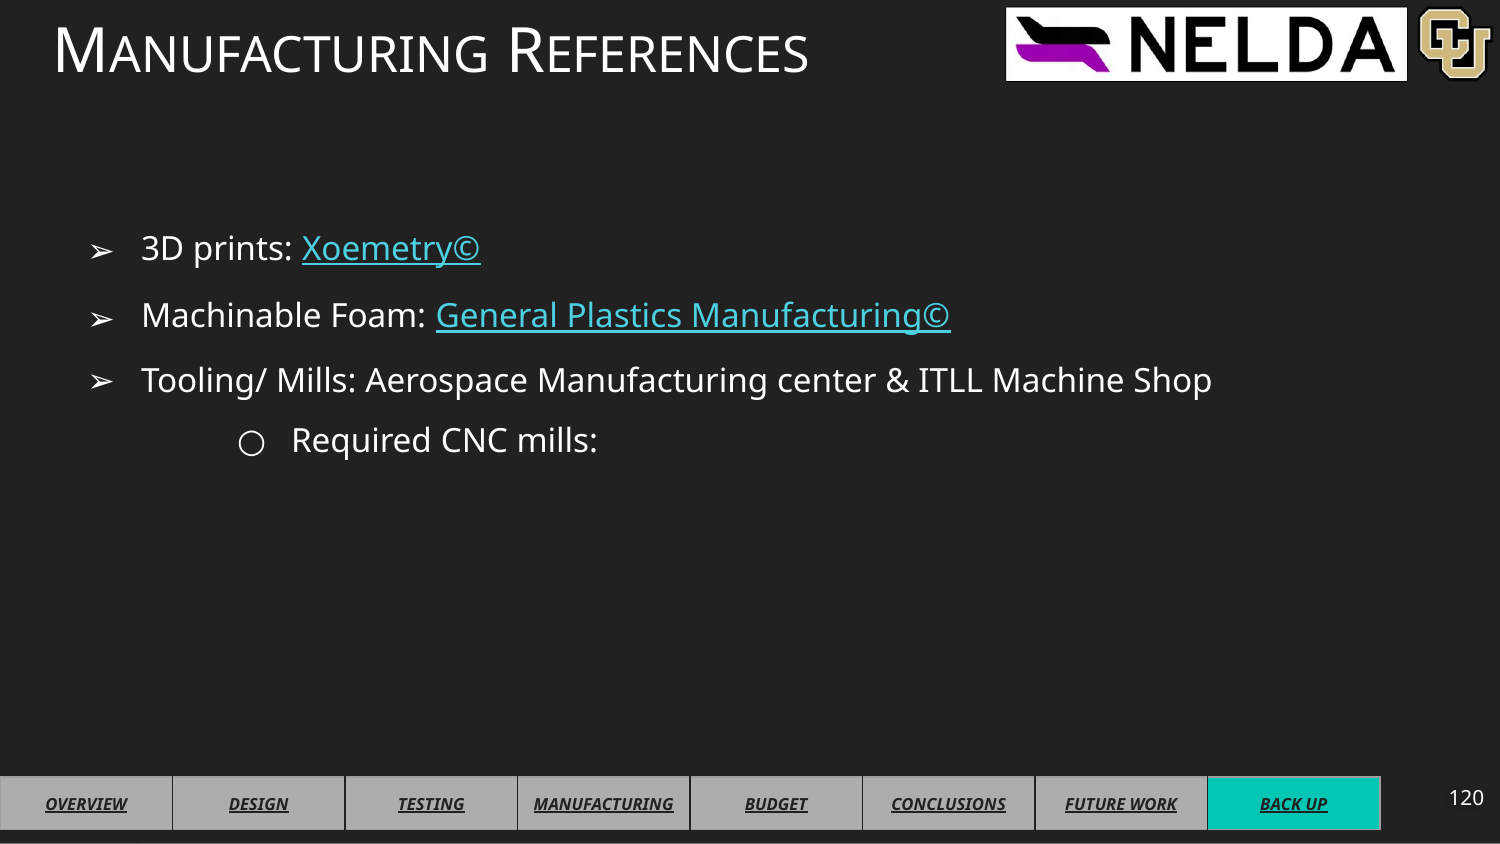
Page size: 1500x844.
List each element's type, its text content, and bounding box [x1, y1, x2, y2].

table_header BUDGET [691, 778, 862, 829]
table_header DESIGN [173, 778, 344, 829]
table_header MANUFACTURING [518, 778, 689, 829]
slide_number 120 [1432, 766, 1500, 832]
table_header FUTURE WORK [1036, 778, 1207, 829]
title MANUFACTURING REFERENCES [0, 0, 1398, 94]
list 3D prints: Xoemetry© Machinable Foam: General Plastics Manufacturing© Tooling/ Mills: Aerospace Manufacturing center & ITLL Machine Shop Required CNC mills: [51, 189, 1449, 750]
table_header CONCLUSIONS [863, 778, 1034, 829]
table_header BACK UP [1208, 778, 1379, 829]
table_header TESTING [346, 778, 517, 829]
picture [0, 0, 1500, 844]
table_header OVERVIEW [1, 778, 172, 829]
